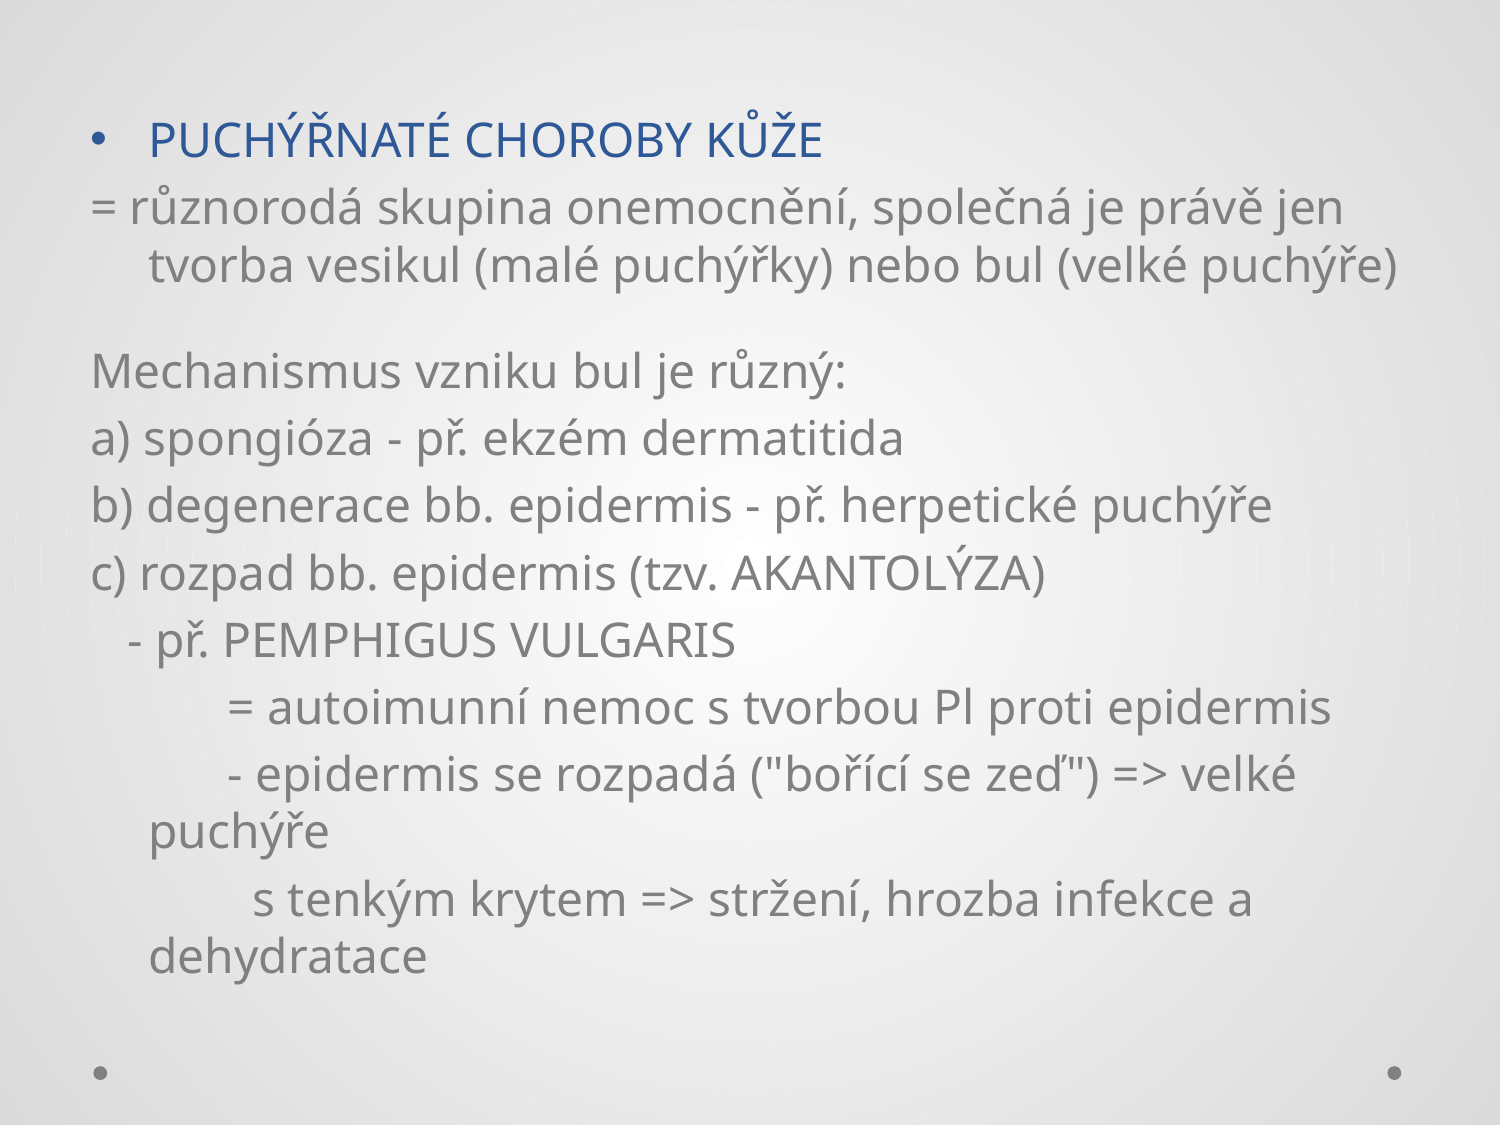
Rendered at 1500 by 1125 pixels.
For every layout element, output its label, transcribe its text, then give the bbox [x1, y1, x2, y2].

list PUCHÝŘNATÉ CHOROBY KŮŽE = různorodá skupina onemocnění, společná je právě jen tvorba vesikul (malé puchýřky) nebo bul (velké puchýře) Mechanismus vzniku bul je různý: a) spongióza - př. ekzém dermatitida b) degenerace bb. epidermis - př. herpetické puchýře c) rozpad bb. epidermis (tzv. AKANTOLÝZA) - př. PEMPHIGUS VULGARIS = autoimunní nemoc s tvorbou Pl proti epidermis - epidermis se rozpadá ("bořící se zeď") => velké puchýře s tenkým krytem => stržení, hrozba infekce a dehydratace [75, 101, 1425, 1005]
